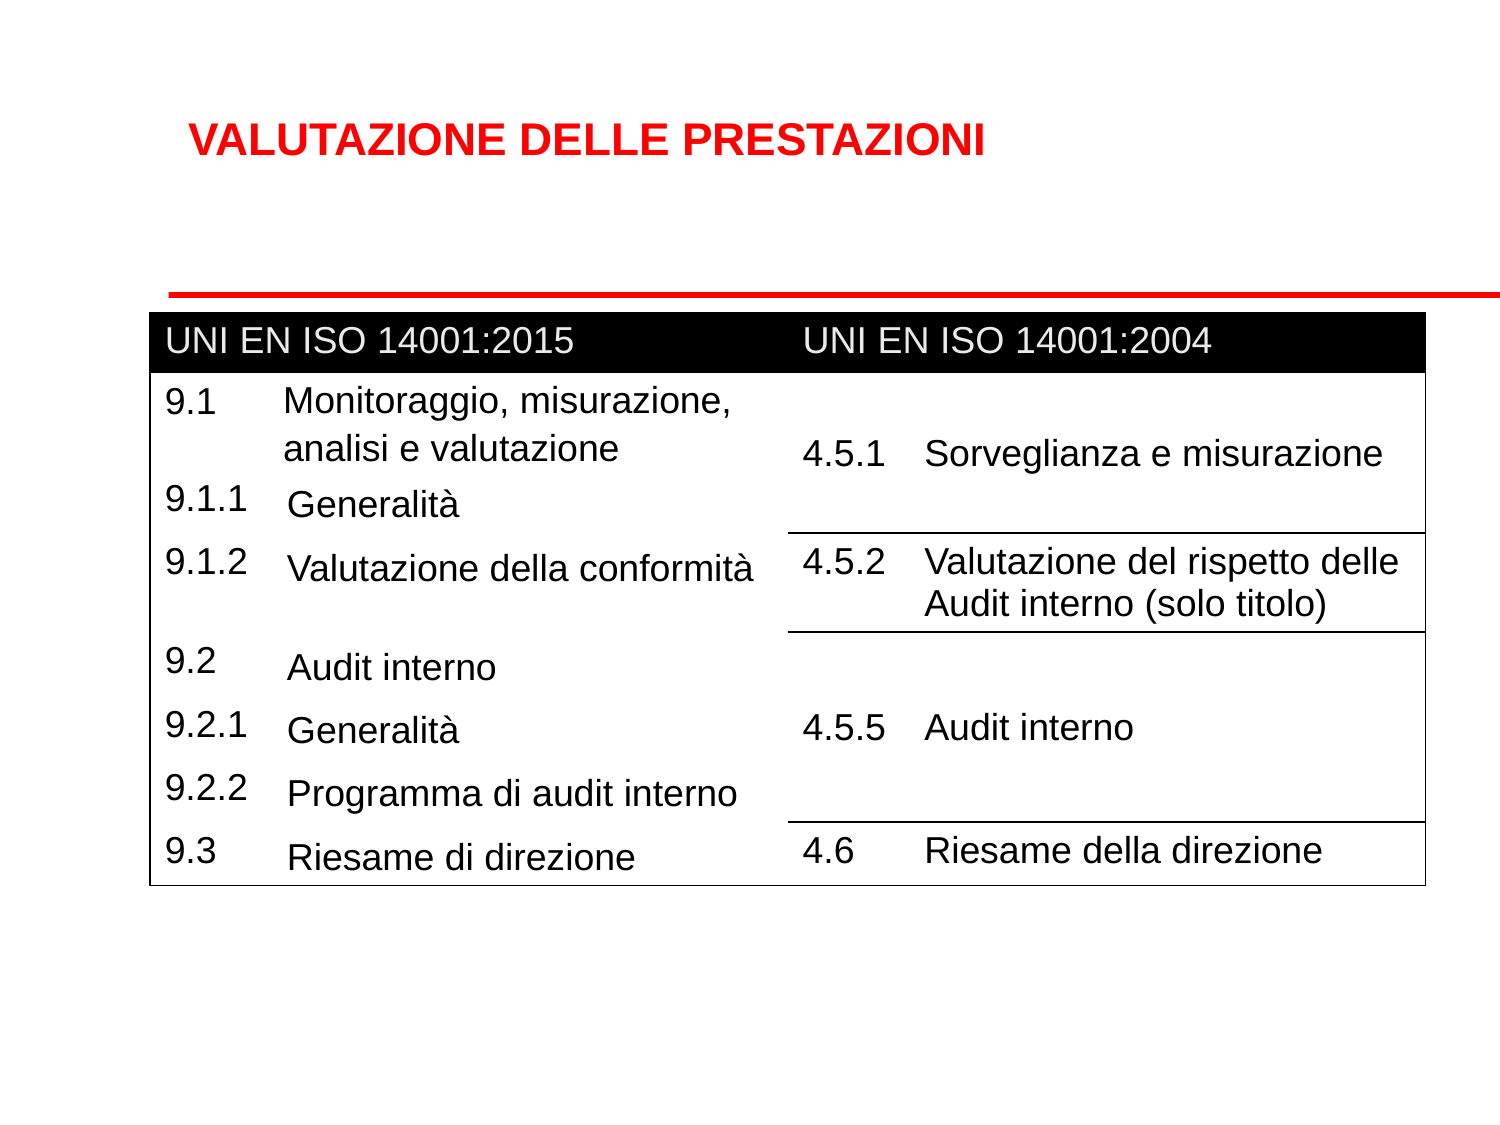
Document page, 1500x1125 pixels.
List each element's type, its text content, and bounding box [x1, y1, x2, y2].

table_cell 4.5.1 [788, 373, 909, 532]
table_cell Riesame di direzione [272, 822, 788, 885]
table_cell 9.2 [151, 632, 272, 696]
table_cell 4.5.5 [788, 633, 909, 821]
table_cell Programma di audit interno [272, 759, 788, 822]
table_header UNI EN ISO 14001:2015 [151, 313, 788, 373]
table_cell Riesame della direzione [909, 823, 1425, 885]
table_cell 9.2.1 [151, 696, 272, 759]
table_cell 9.2.2 [151, 759, 272, 822]
table_cell Generalità [272, 696, 788, 759]
table_cell 9.3 [151, 822, 272, 885]
table_cell Generalità [272, 470, 788, 533]
table_header UNI EN ISO 14001:2004 [788, 313, 1425, 373]
table_cell 9.1.1 [151, 470, 272, 533]
table_cell 9.1 [151, 373, 272, 470]
table_cell 4.6 [788, 823, 909, 885]
text_box VALUTAZIONE DELLE PRESTAZIONI [174, 102, 1304, 172]
table_cell Monitoraggio, misurazione, analisi e valutazione [272, 373, 788, 470]
table_cell Audit interno [272, 632, 788, 696]
table_cell Valutazione del rispetto delle Audit interno (solo titolo) [909, 534, 1425, 631]
table_cell 9.1.2 [151, 533, 272, 632]
table_cell Audit interno [909, 633, 1425, 821]
table_cell Sorveglianza e misurazione [909, 373, 1425, 532]
table_cell 4.5.2 [788, 534, 909, 631]
table_cell Valutazione della conformità [272, 533, 788, 632]
